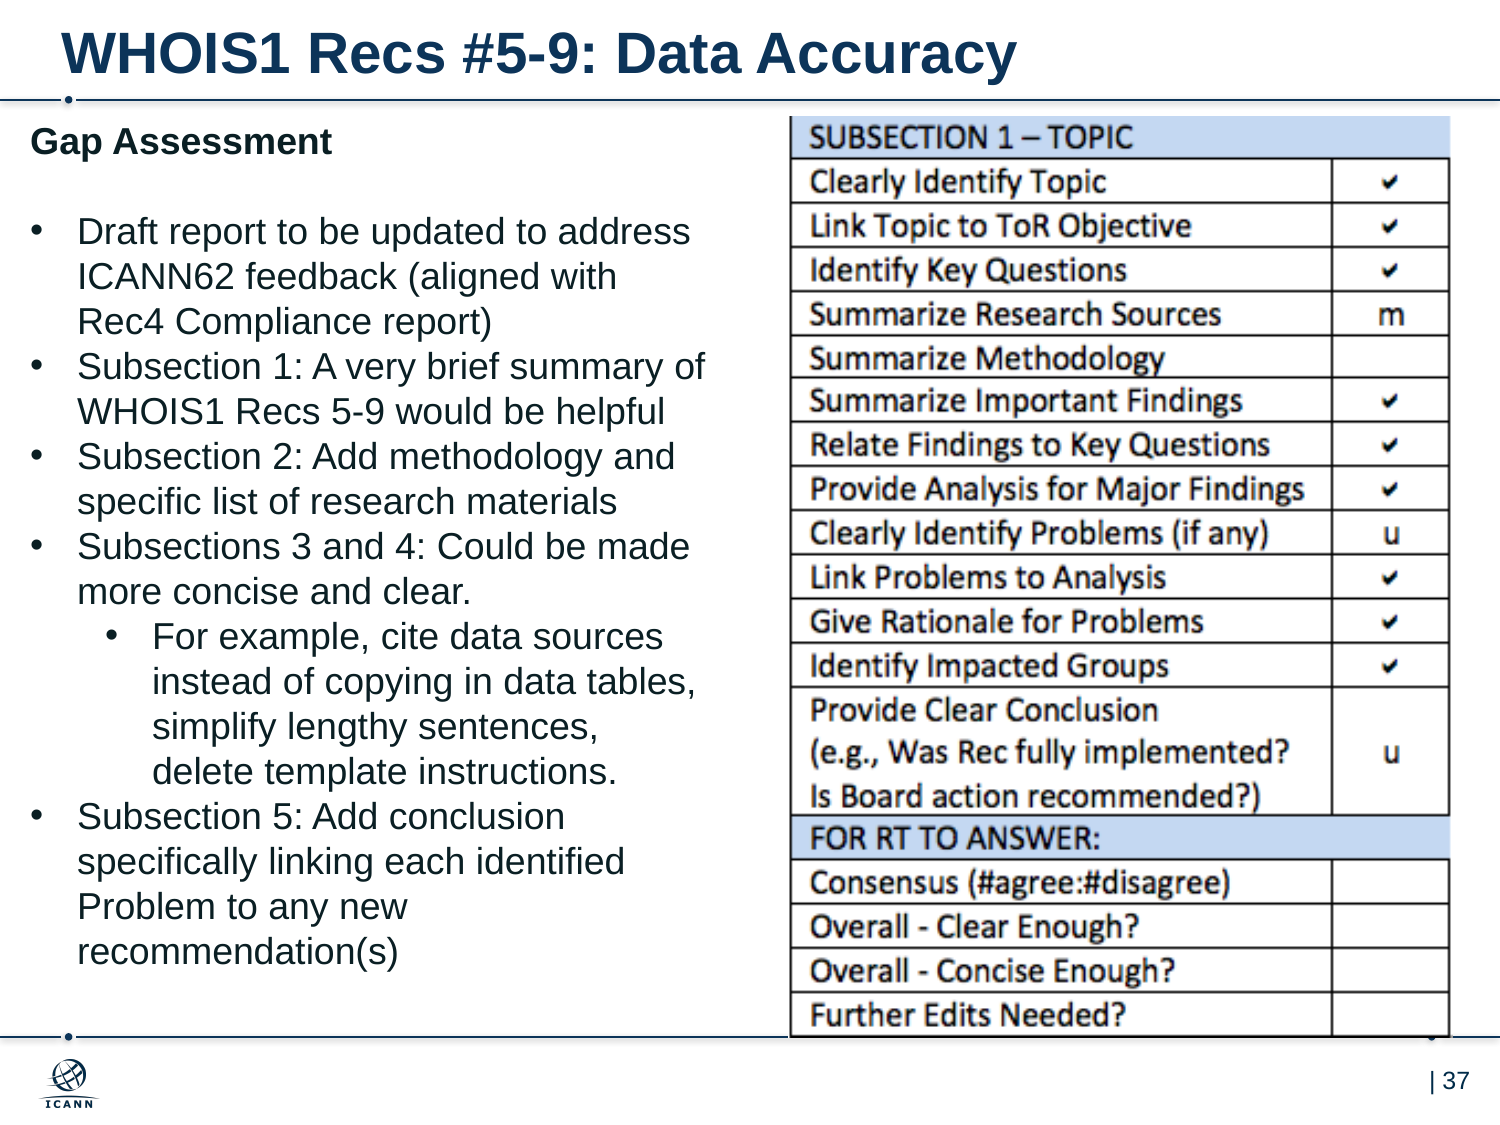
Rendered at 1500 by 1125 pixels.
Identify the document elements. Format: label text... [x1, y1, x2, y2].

text_box Gap Assessment Draft report to be updated to address ICANN62 feedback (aligned with Rec4 Compliance report) Subsection 1: A very brief summary of WHOIS1 Recs 5-9 would be helpful Subsection 2: Add methodology and specific list of research materials Subsections 3 and 4: Could be made more concise and clear. For example, cite data sources instead of copying in data tables, simplify lengthy sentences, delete template instructions. Subsection 5: Add conclusion specifically linking each identified Problem to any new recommendation(s) [30, 116, 709, 972]
picture [38, 1059, 100, 1108]
picture [787, 116, 1453, 1038]
title WHOIS1 Recs #5-9: Data Accuracy [61, 7, 1376, 82]
